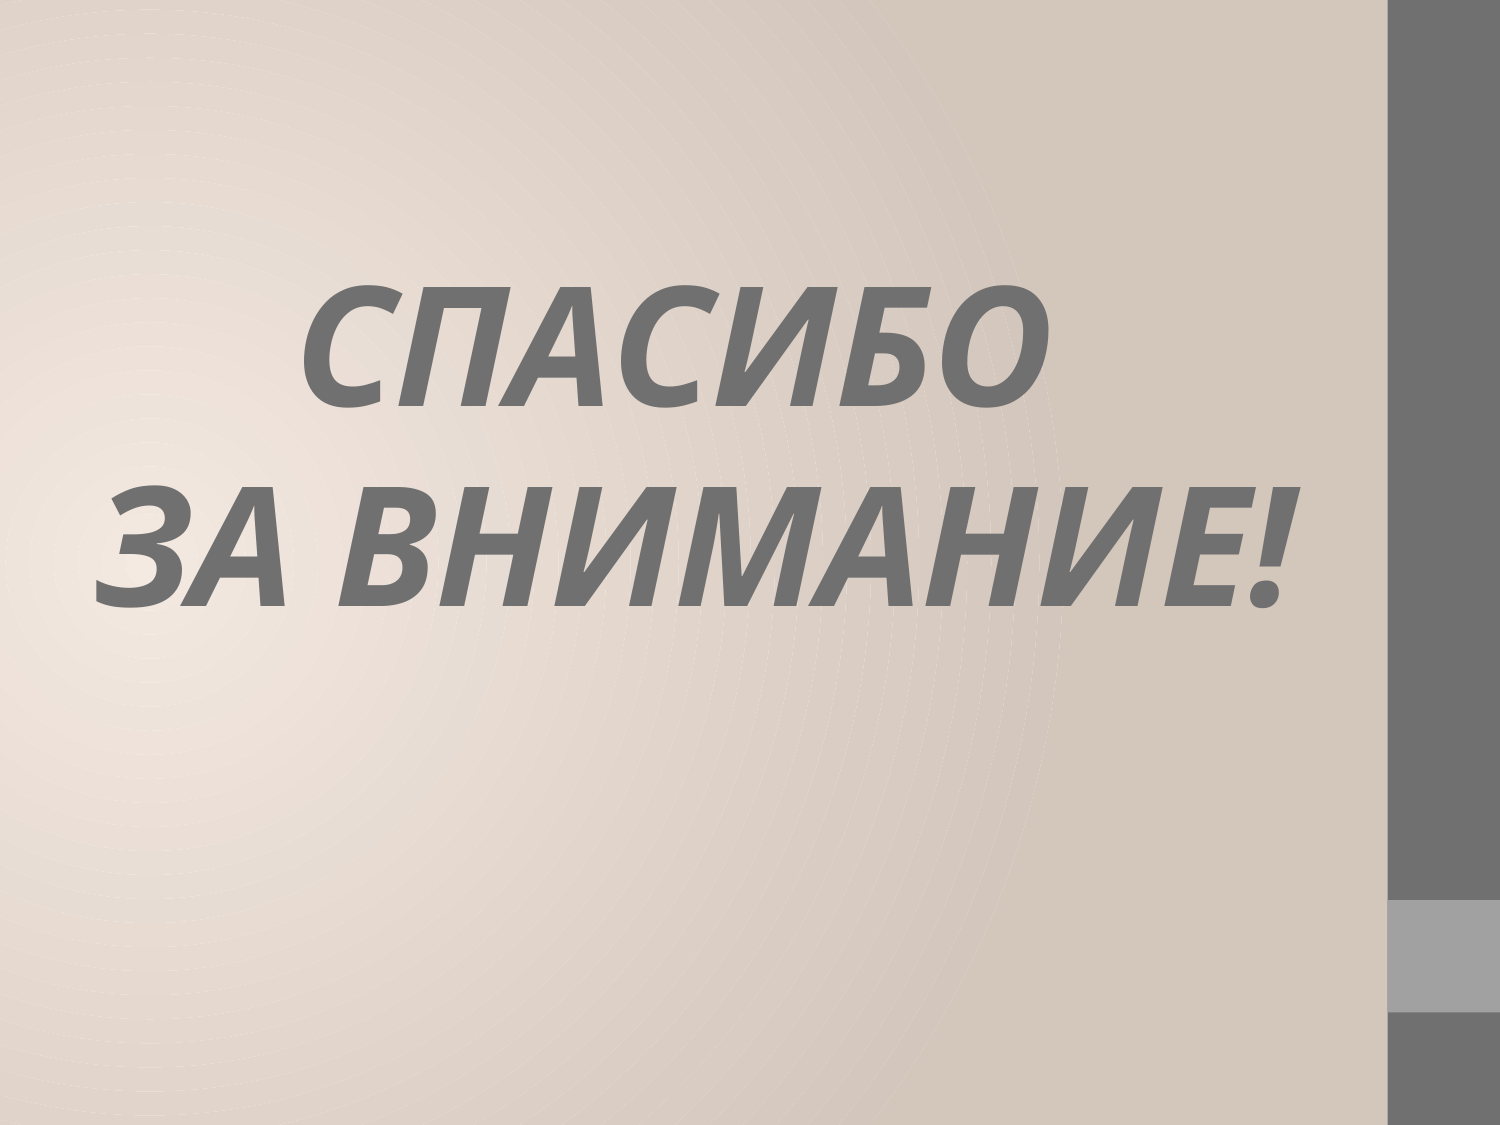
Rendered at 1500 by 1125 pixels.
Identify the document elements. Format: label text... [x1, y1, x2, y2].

title СПАСИБО ЗА ВНИМАНИЕ! [64, 45, 1325, 835]
